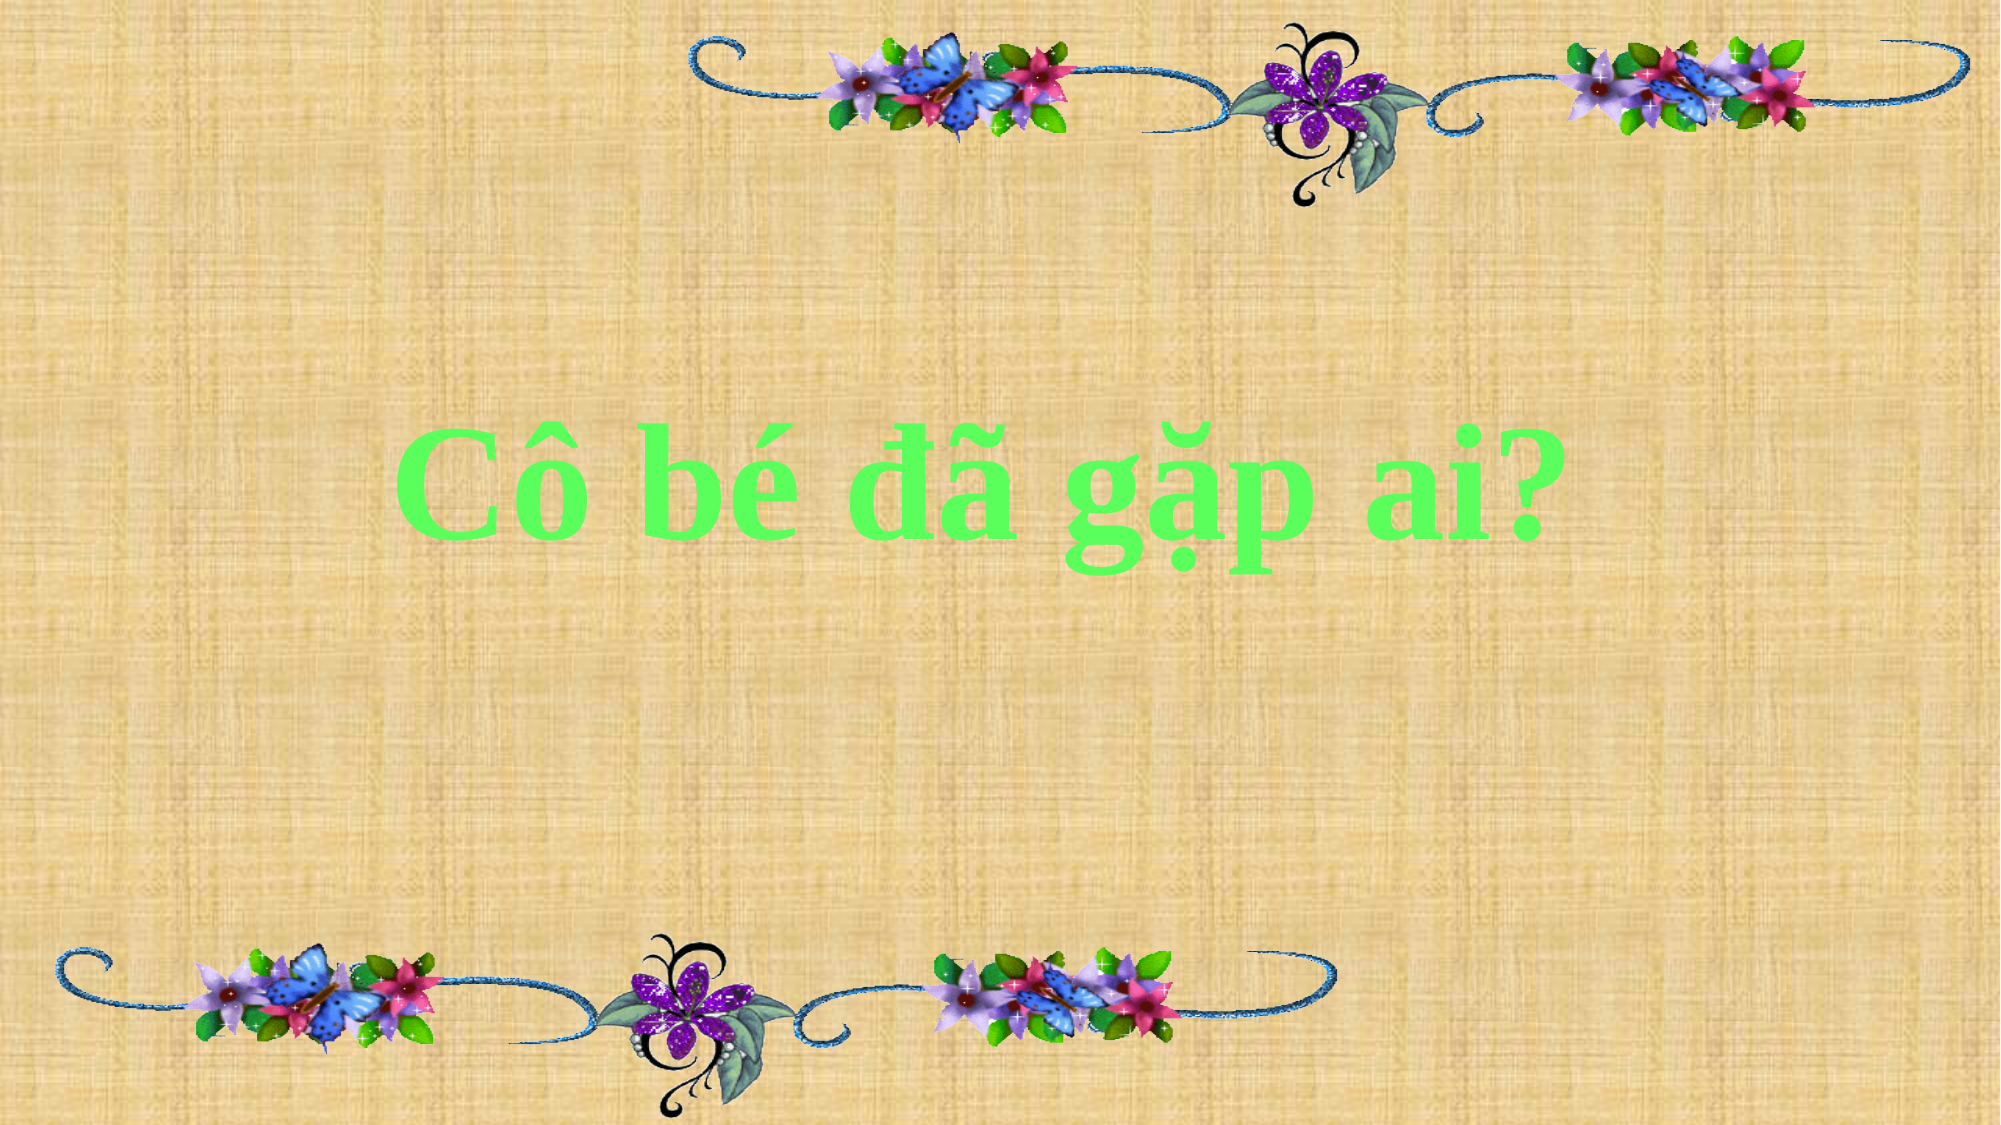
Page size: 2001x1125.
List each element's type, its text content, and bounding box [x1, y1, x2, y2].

text_box Cô bé đã gặp ai? [374, 365, 1592, 581]
picture [0, 0, 2001, 1125]
